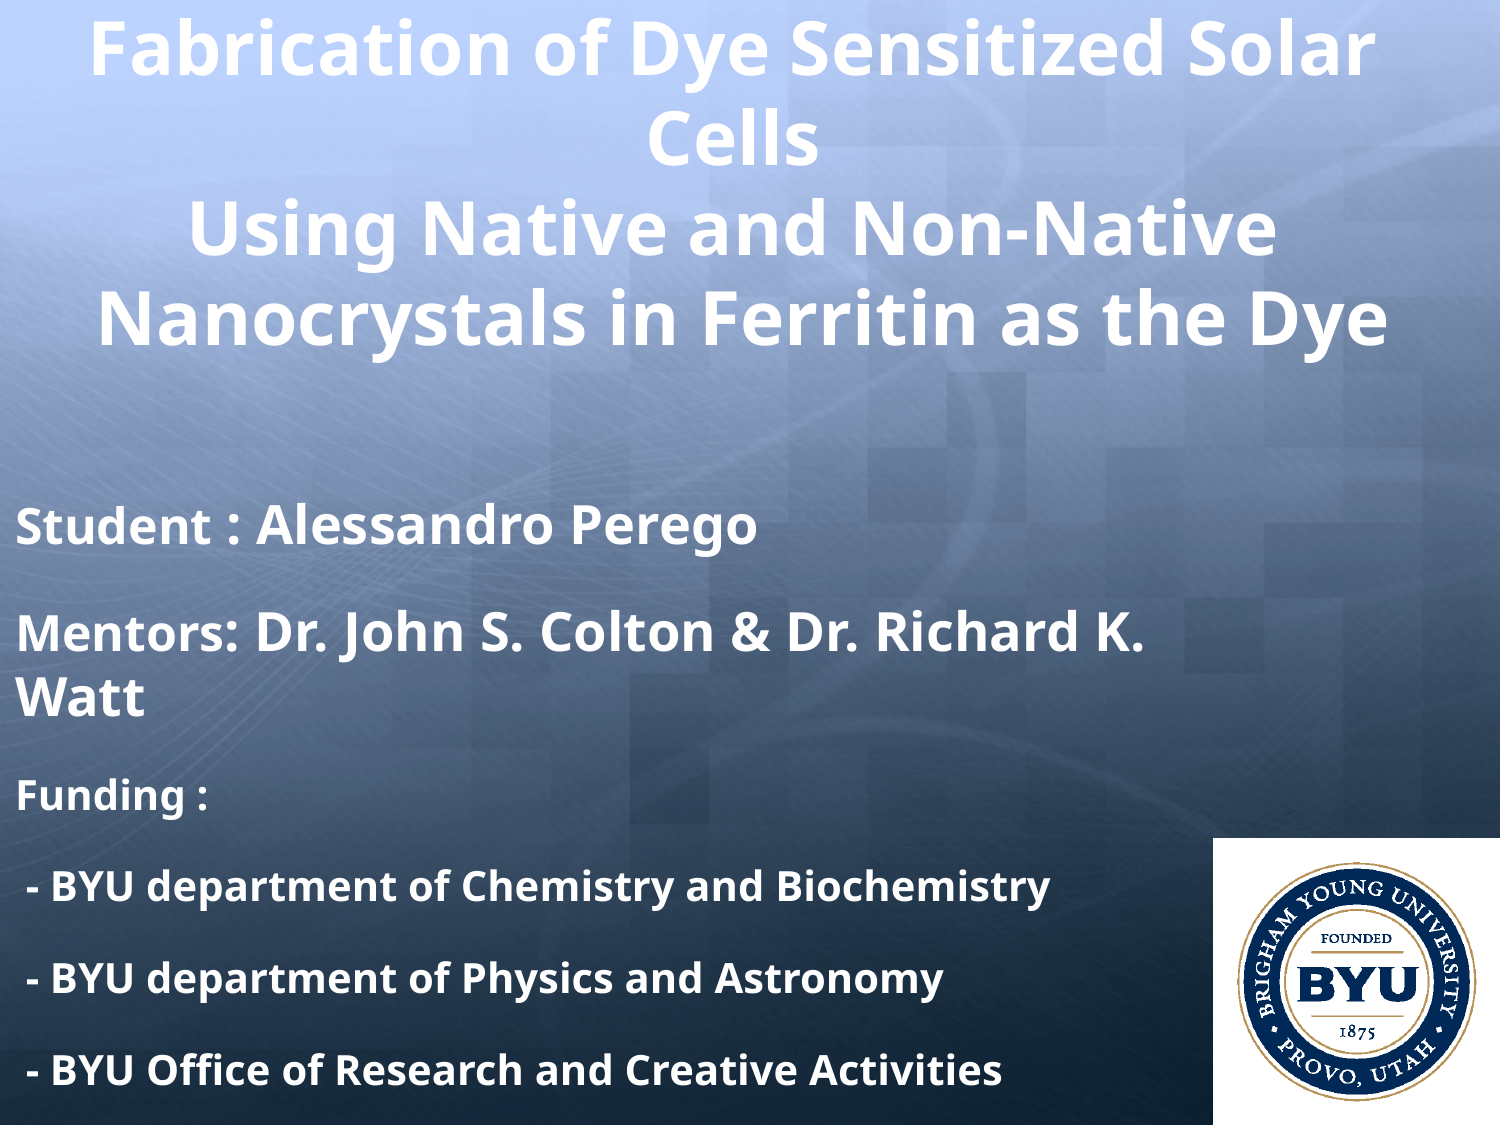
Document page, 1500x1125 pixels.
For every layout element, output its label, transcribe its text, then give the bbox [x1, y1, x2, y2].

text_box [1212, 837, 1500, 1125]
list Student : Alessandro Perego Mentors: Dr. John S. Colton & Dr. Richard K. Watt Funding : - BYU department of Chemistry and Biochemistry - BYU department of Physics and Astronomy - BYU Office of Research and Creative Activities [0, 376, 1279, 1073]
title Fabrication of Dye Sensitized Solar Cells Using Native and Non-Native Nanocrystals in Ferritin as the Dye [34, 216, 1433, 458]
